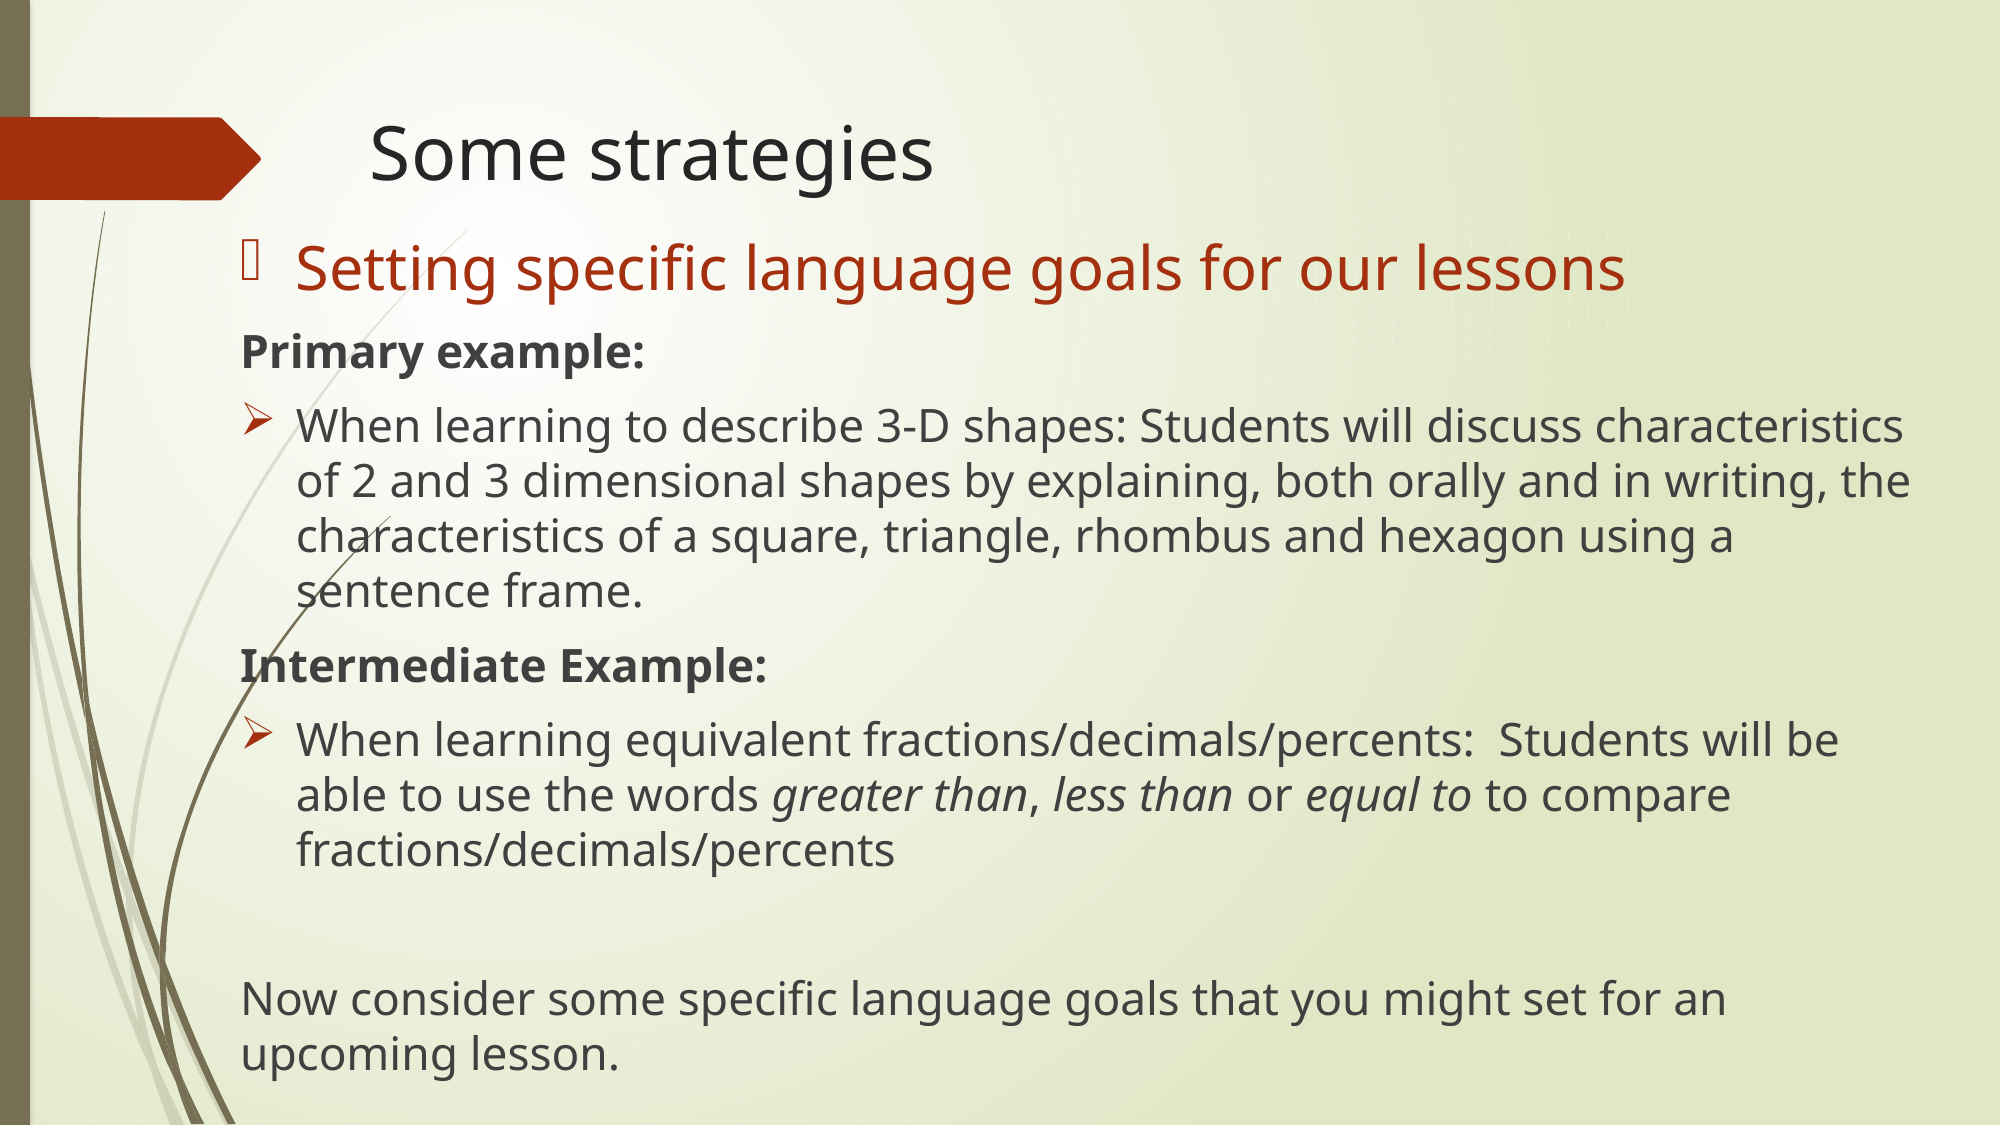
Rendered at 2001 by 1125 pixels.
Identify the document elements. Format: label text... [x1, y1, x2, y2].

list Setting specific language goals for our lessons Primary example: When learning to describe 3-D shapes: Students will discuss characteristics of 2 and 3 dimensional shapes by explaining, both orally and in writing, the characteristics of a square, triangle, rhombus and hexagon using a sentence frame. Intermediate Example: When learning equivalent fractions/decimals/percents: Students will be able to use the words greater than, less than or equal to to compare fractions/decimals/percents Now consider some specific language goals that you might set for an upcoming lesson. [225, 221, 1934, 1093]
title Some strategies [355, 98, 1817, 221]
